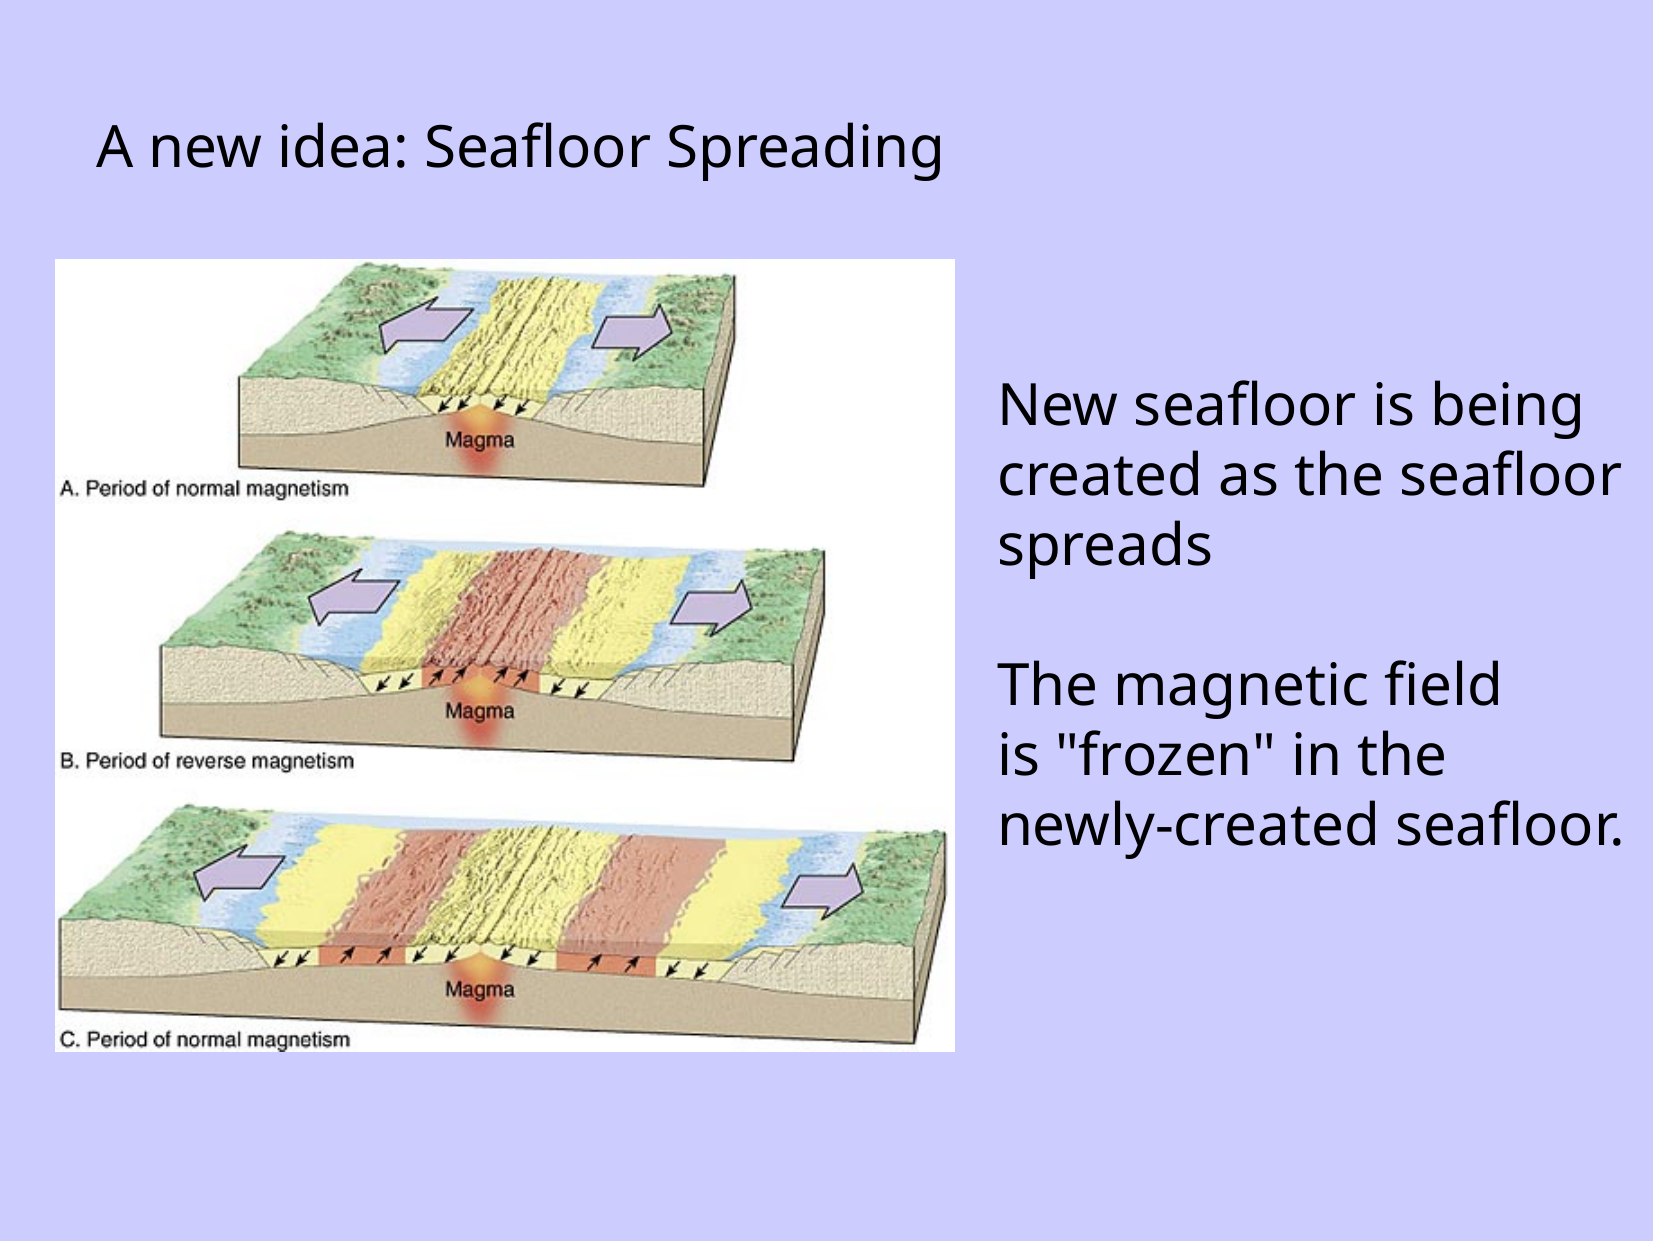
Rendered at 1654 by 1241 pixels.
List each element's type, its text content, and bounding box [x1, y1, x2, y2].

text_box New seafloor is being created as the seafloor spreads The magnetic field is "frozen" in the newly-created seafloor. [997, 367, 1625, 928]
text_box A new idea: Seafloor Spreading [96, 109, 946, 180]
picture [54, 259, 956, 1052]
